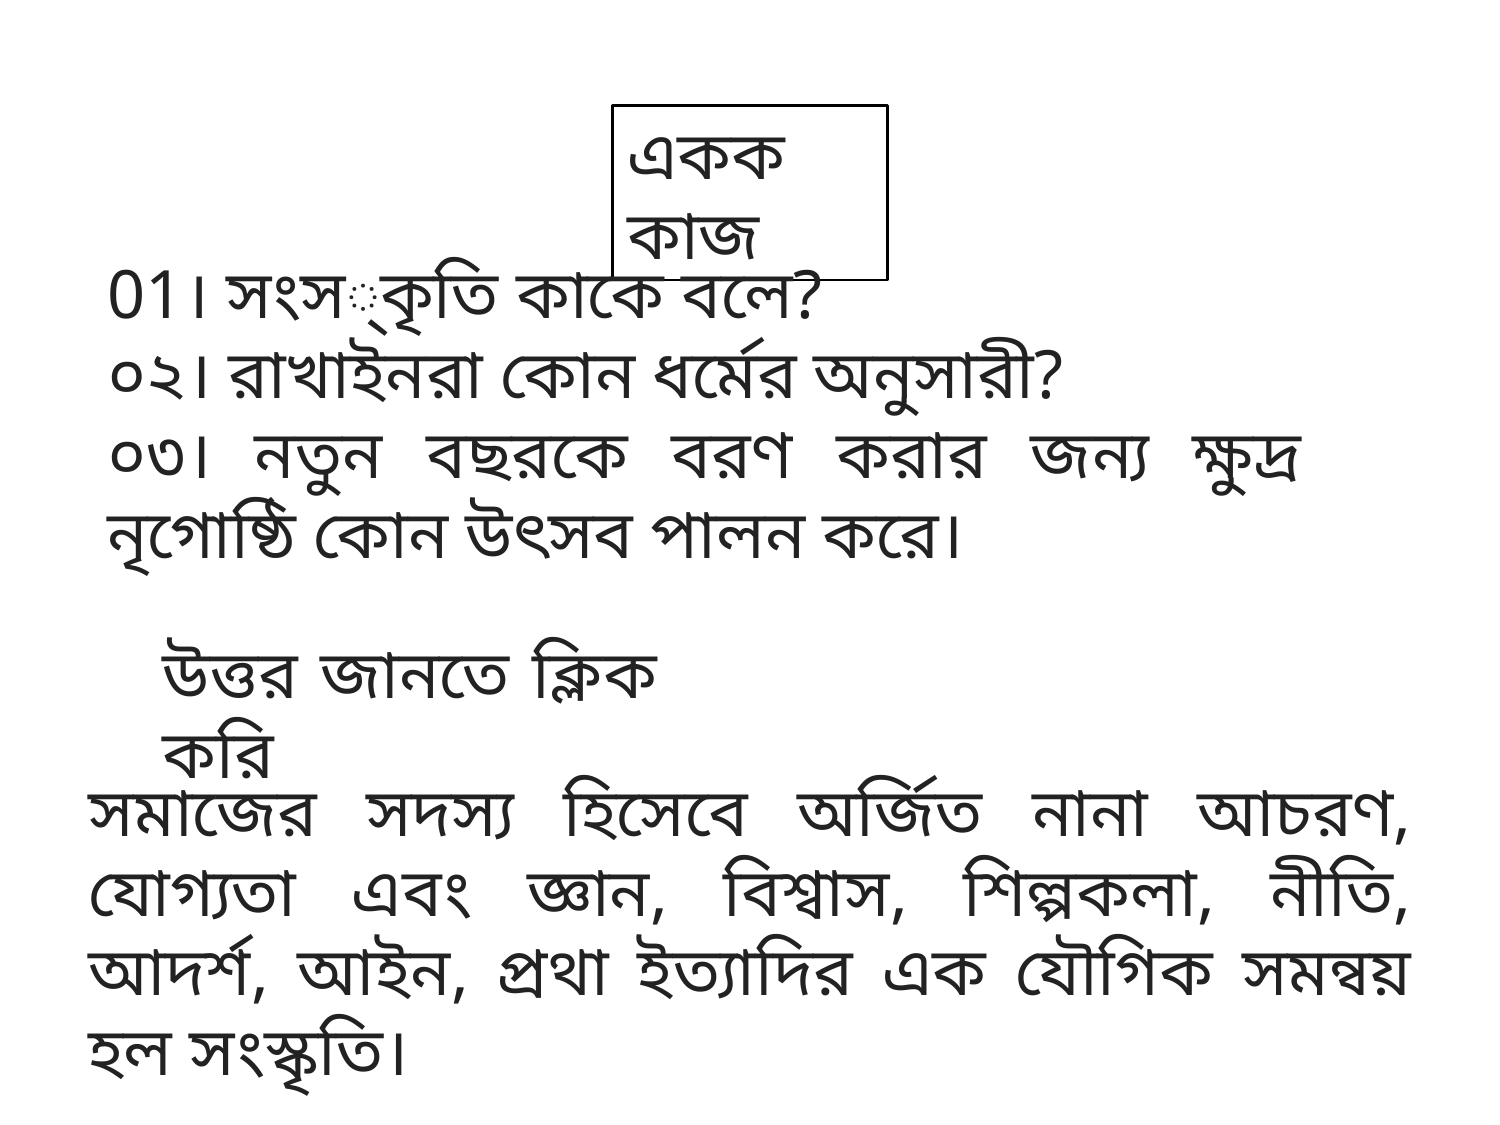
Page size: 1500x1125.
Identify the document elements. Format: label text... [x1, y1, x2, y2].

text_box 01। সংস্কৃতি কাকে বলে? ০২। রাখাইনরা কোন ধর্মের অনুসারী? ০৩। নতুন বছরকে বরণ করার জন্য ক্ষুদ্র নৃগোষ্ঠি কোন উৎসব পালন করে। [92, 244, 1317, 579]
text_box উত্তর জানতে ক্লিক করি [147, 624, 672, 799]
text_box সমাজের সদস্য হিসেবে অর্জিত নানা আচরণ, যোগ্যতা এবং জ্ঞান, বিশ্বাস, শিল্পকলা, নীতি, আদর্শ, আইন, প্রথা ইত্যাদির এক যৌগিক সমন্বয় হল সংস্কৃতি। [73, 761, 1427, 1097]
text_box একক কাজ [612, 105, 888, 244]
